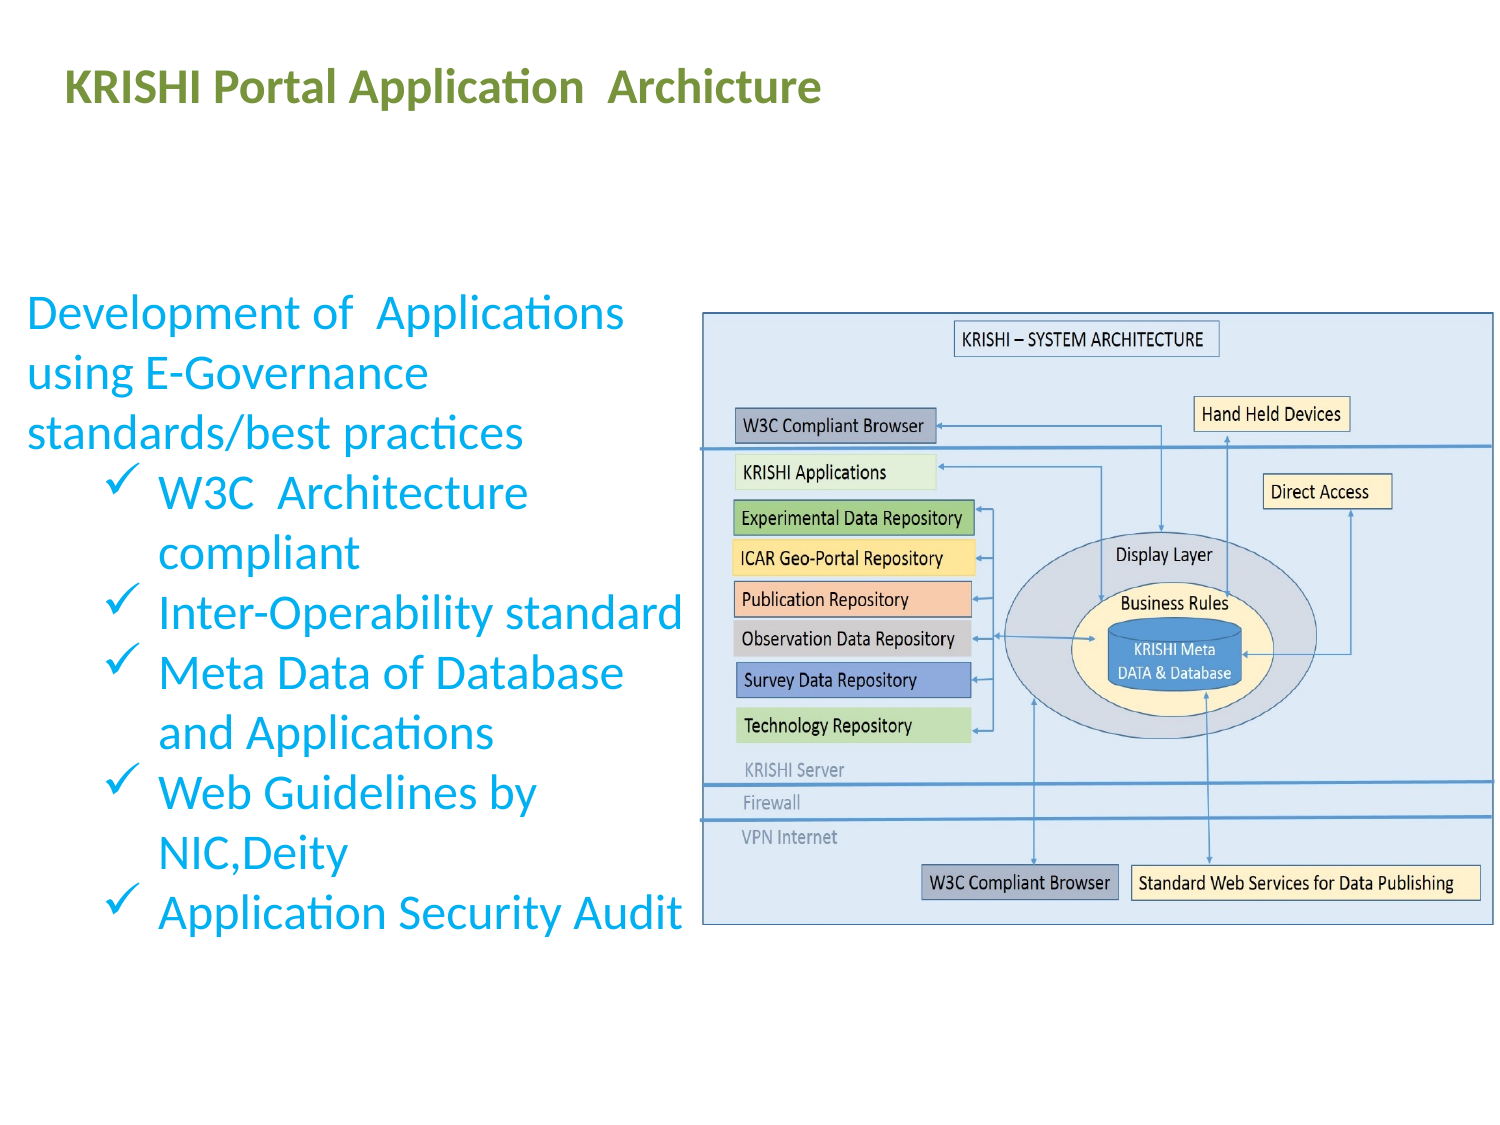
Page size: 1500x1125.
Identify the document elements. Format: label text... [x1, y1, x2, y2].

picture [699, 312, 1497, 926]
text_box Development of Applications using E-Governance standards/best practices W3C Architecture compliant Inter-Operability standard Meta Data of Database and Applications Web Guidelines by NIC,Deity Application Security Audit [12, 212, 700, 992]
text_box KRISHI Portal Application Archicture [49, 46, 1084, 121]
